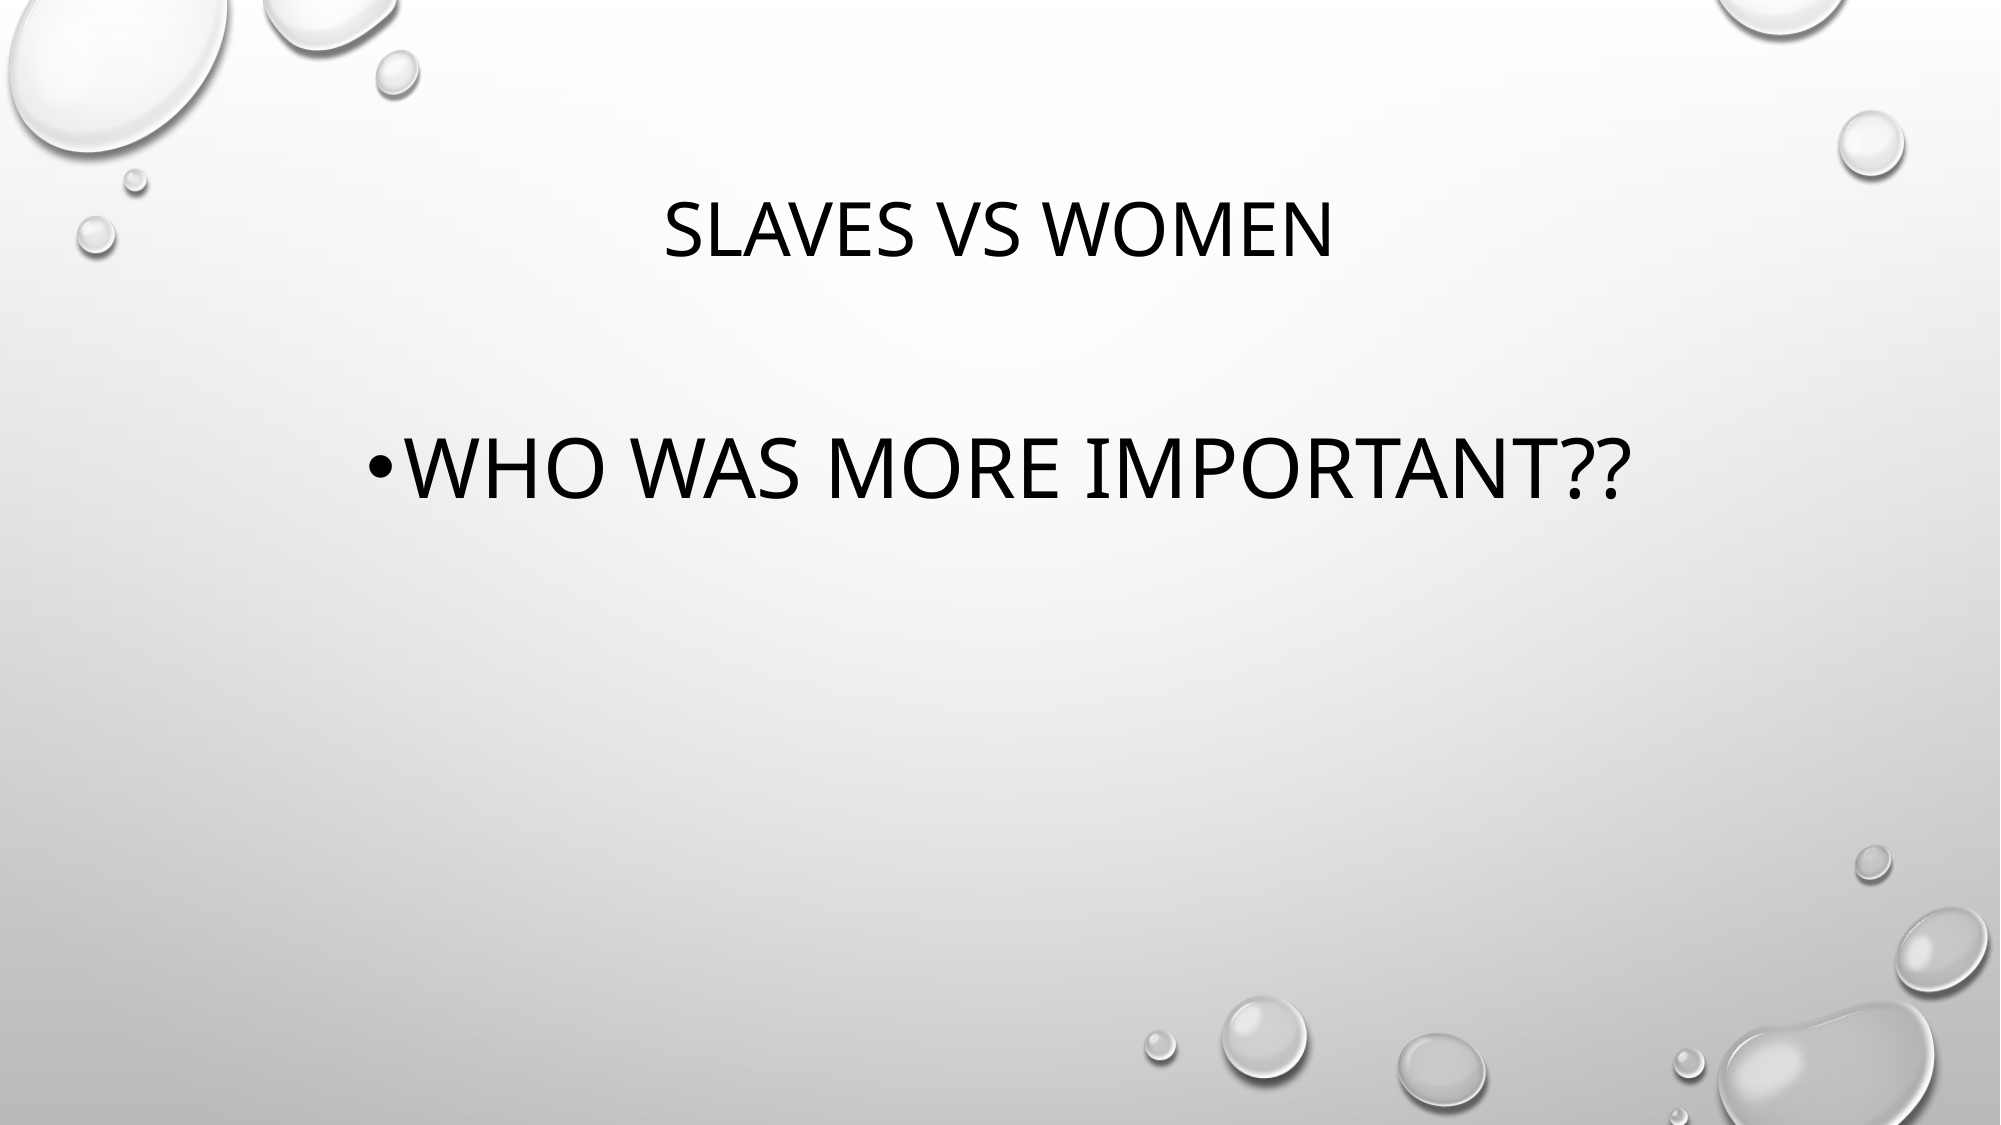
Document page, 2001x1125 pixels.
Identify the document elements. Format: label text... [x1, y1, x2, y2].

title Slaves vs Women [149, 101, 1851, 364]
list Who was more important?? [149, 388, 1850, 950]
picture [0, 0, 2000, 1125]
